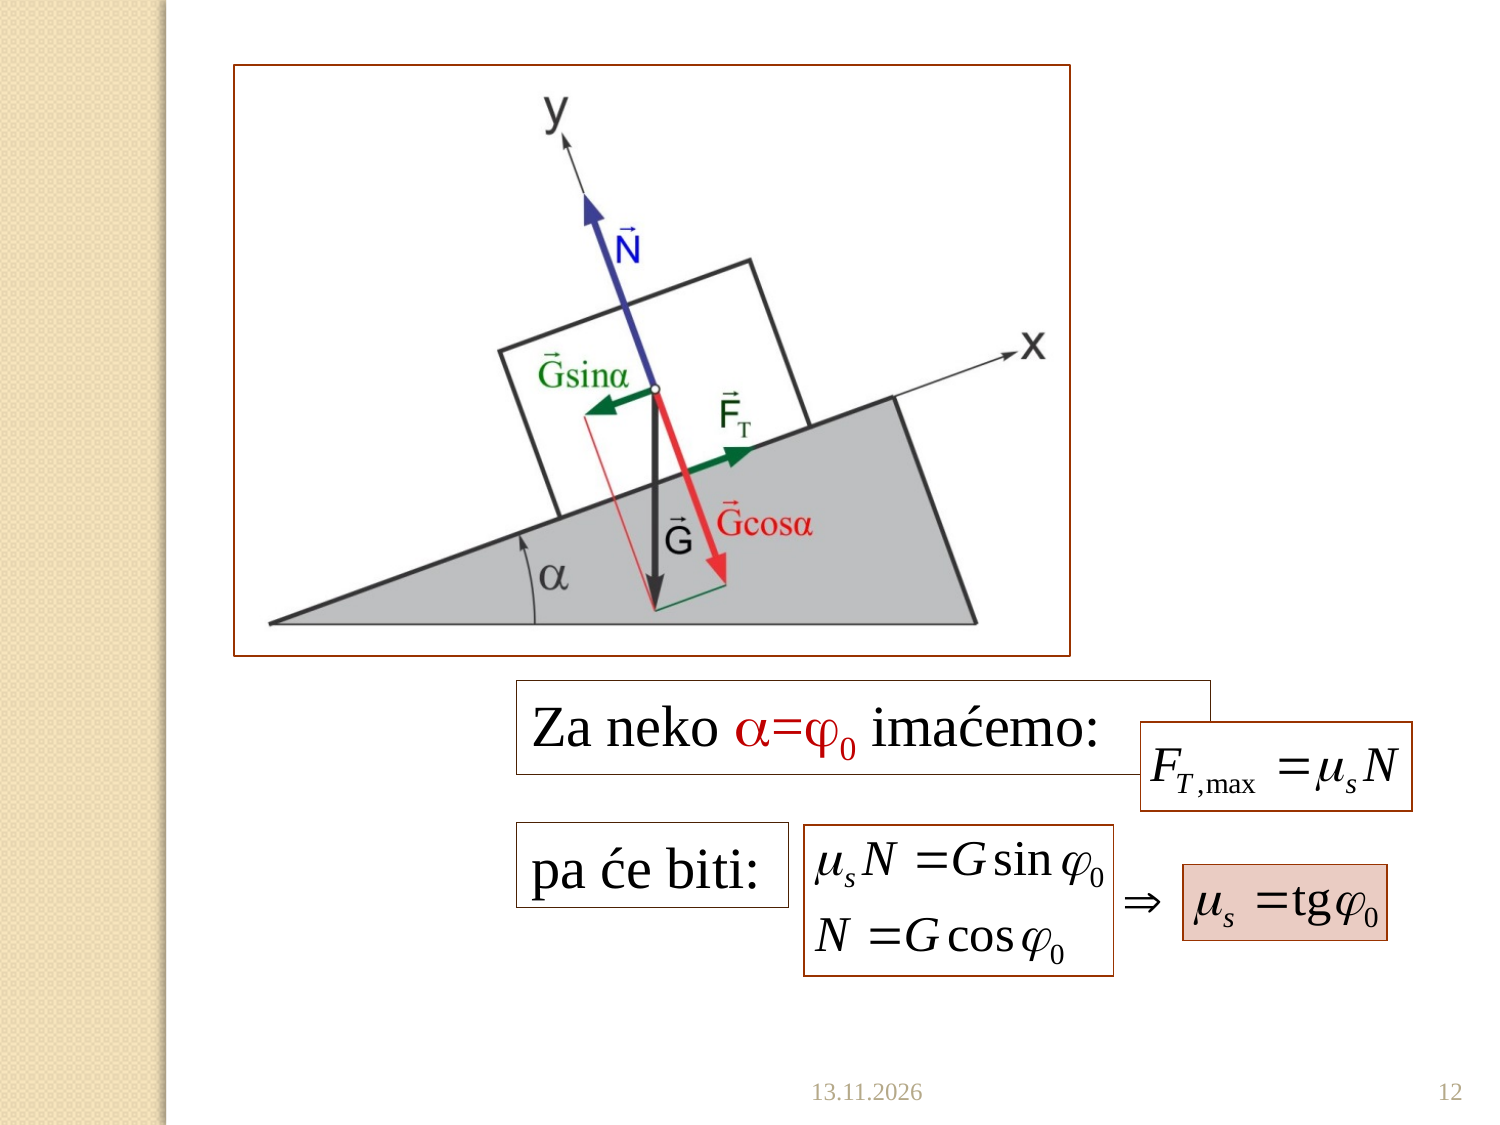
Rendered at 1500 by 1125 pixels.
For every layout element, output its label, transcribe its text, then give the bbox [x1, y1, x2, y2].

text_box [1140, 722, 1412, 811]
picture [235, 66, 1070, 656]
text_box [1183, 864, 1387, 941]
text_box Za neko =0 imaćemo: [516, 680, 1211, 775]
slide_number 12 [1413, 1034, 1488, 1113]
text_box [1121, 880, 1176, 931]
text_box pa će biti: [516, 822, 789, 908]
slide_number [587, 1034, 938, 1113]
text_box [804, 825, 1114, 976]
